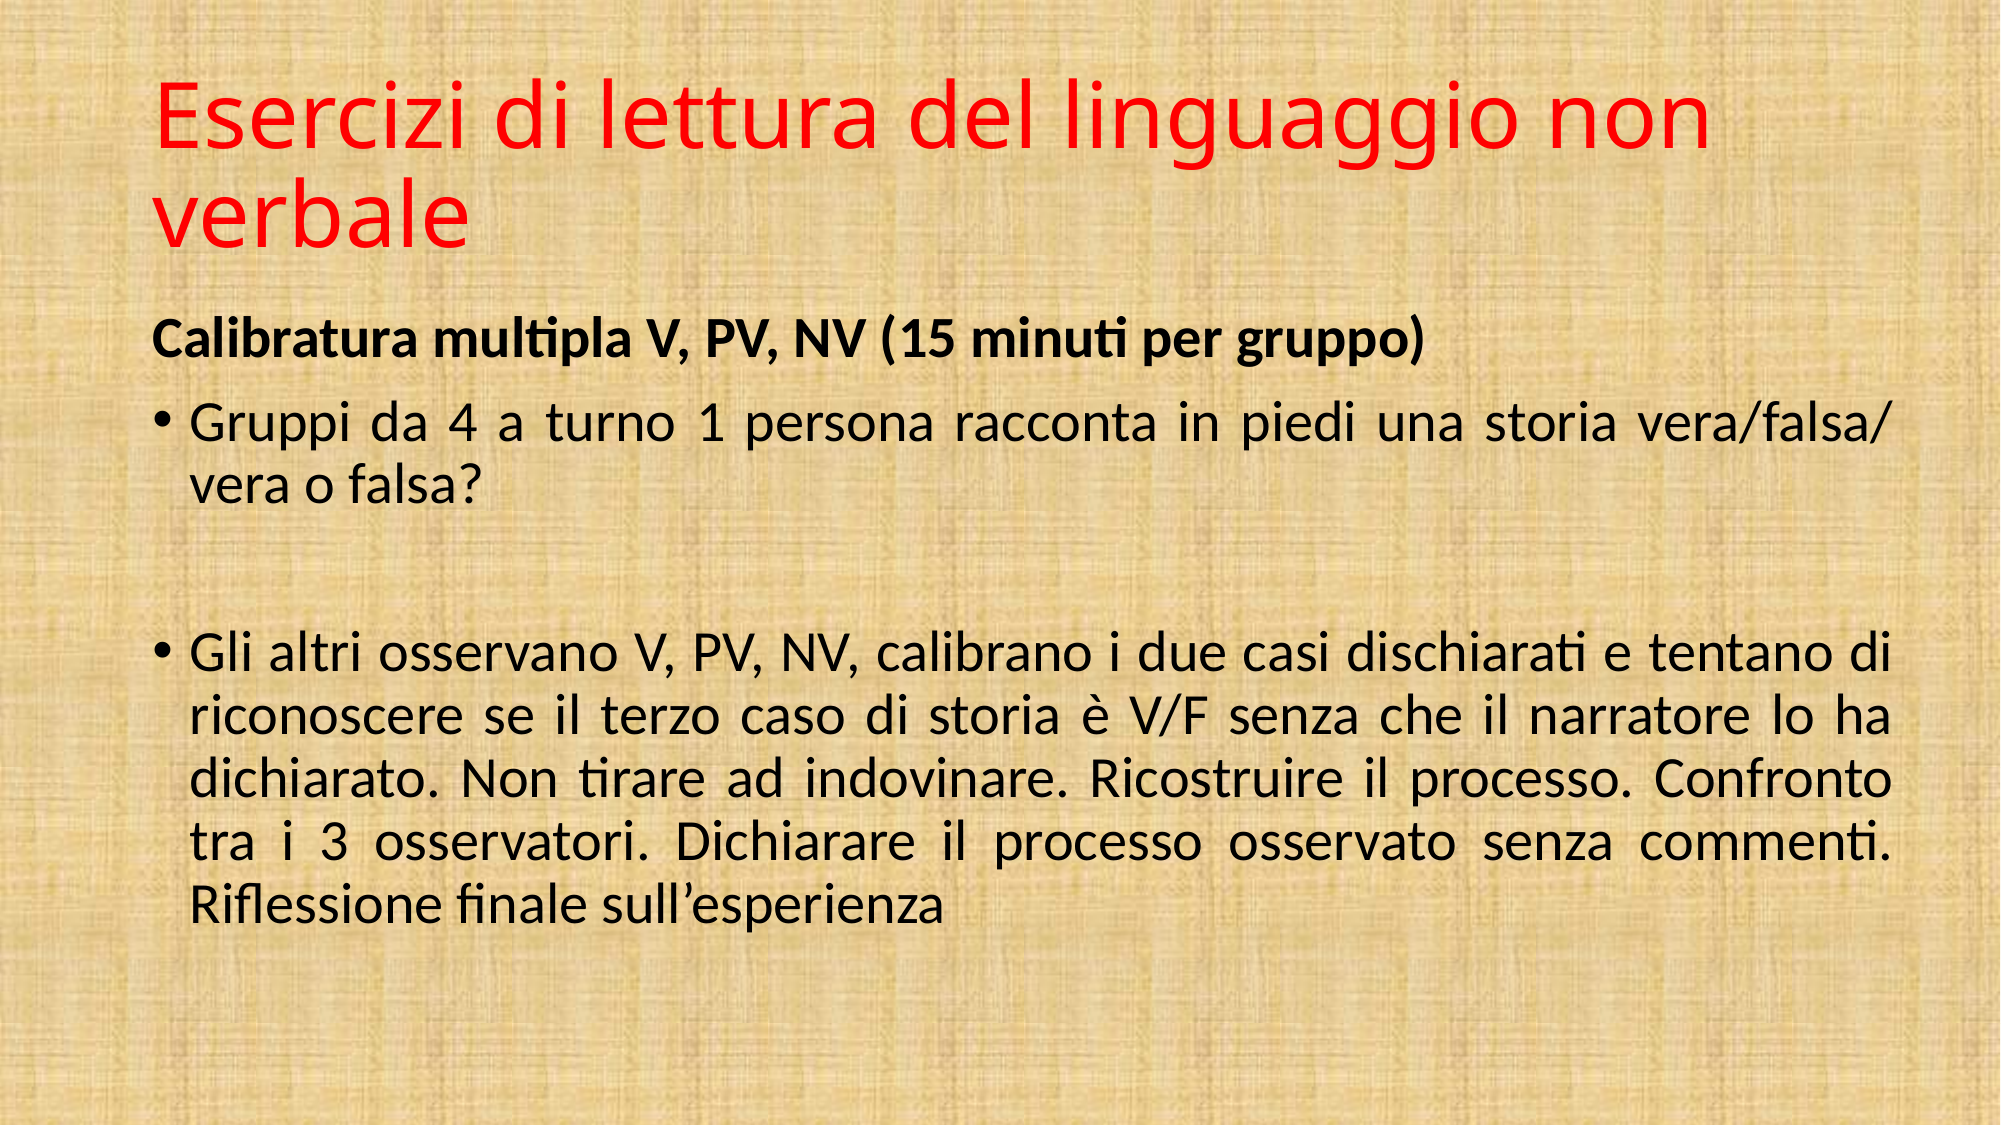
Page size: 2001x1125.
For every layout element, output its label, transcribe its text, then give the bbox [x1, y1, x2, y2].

title Esercizi di lettura del linguaggio non verbale [137, 59, 1863, 278]
list Calibratura multipla V, PV, NV (15 minuti per gruppo) Gruppi da 4 a turno 1 persona racconta in piedi una storia vera/falsa/ vera o falsa? Gli altri osservano V, PV, NV, calibrano i due casi dischiarati e tentano di riconoscere se il terzo caso di storia è V/F senza che il narratore lo ha dichiarato. Non tirare ad indovinare. Ricostruire il processo. Confronto tra i 3 osservatori. Dichiarare il processo osservato senza commenti. Riflessione finale sull’esperienza [137, 299, 1910, 1014]
picture [0, 0, 2001, 1125]
